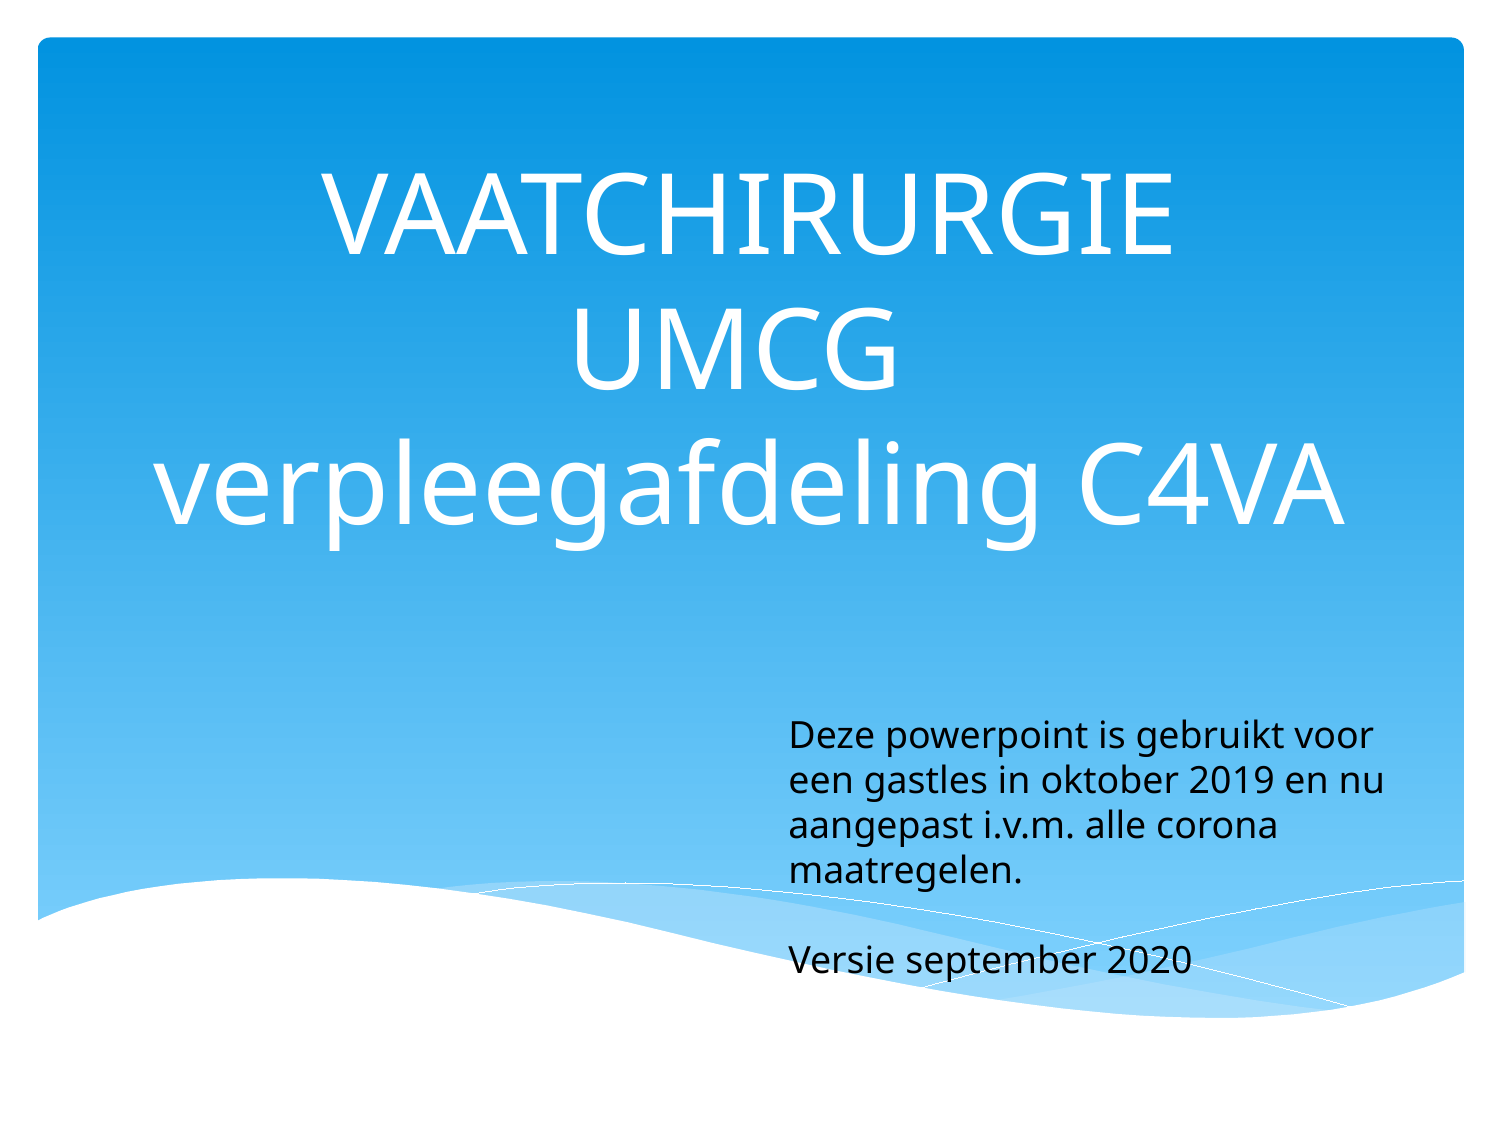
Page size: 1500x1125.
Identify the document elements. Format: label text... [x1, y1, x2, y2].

text_box Deze powerpoint is gebruikt voor een gastles in oktober 2019 en nu aangepast i.v.m. alle corona maatregelen. Versie september 2020 [773, 704, 1435, 989]
title VAATCHIRURGIE UMCG verpleegafdeling C4VA [112, 262, 1388, 555]
